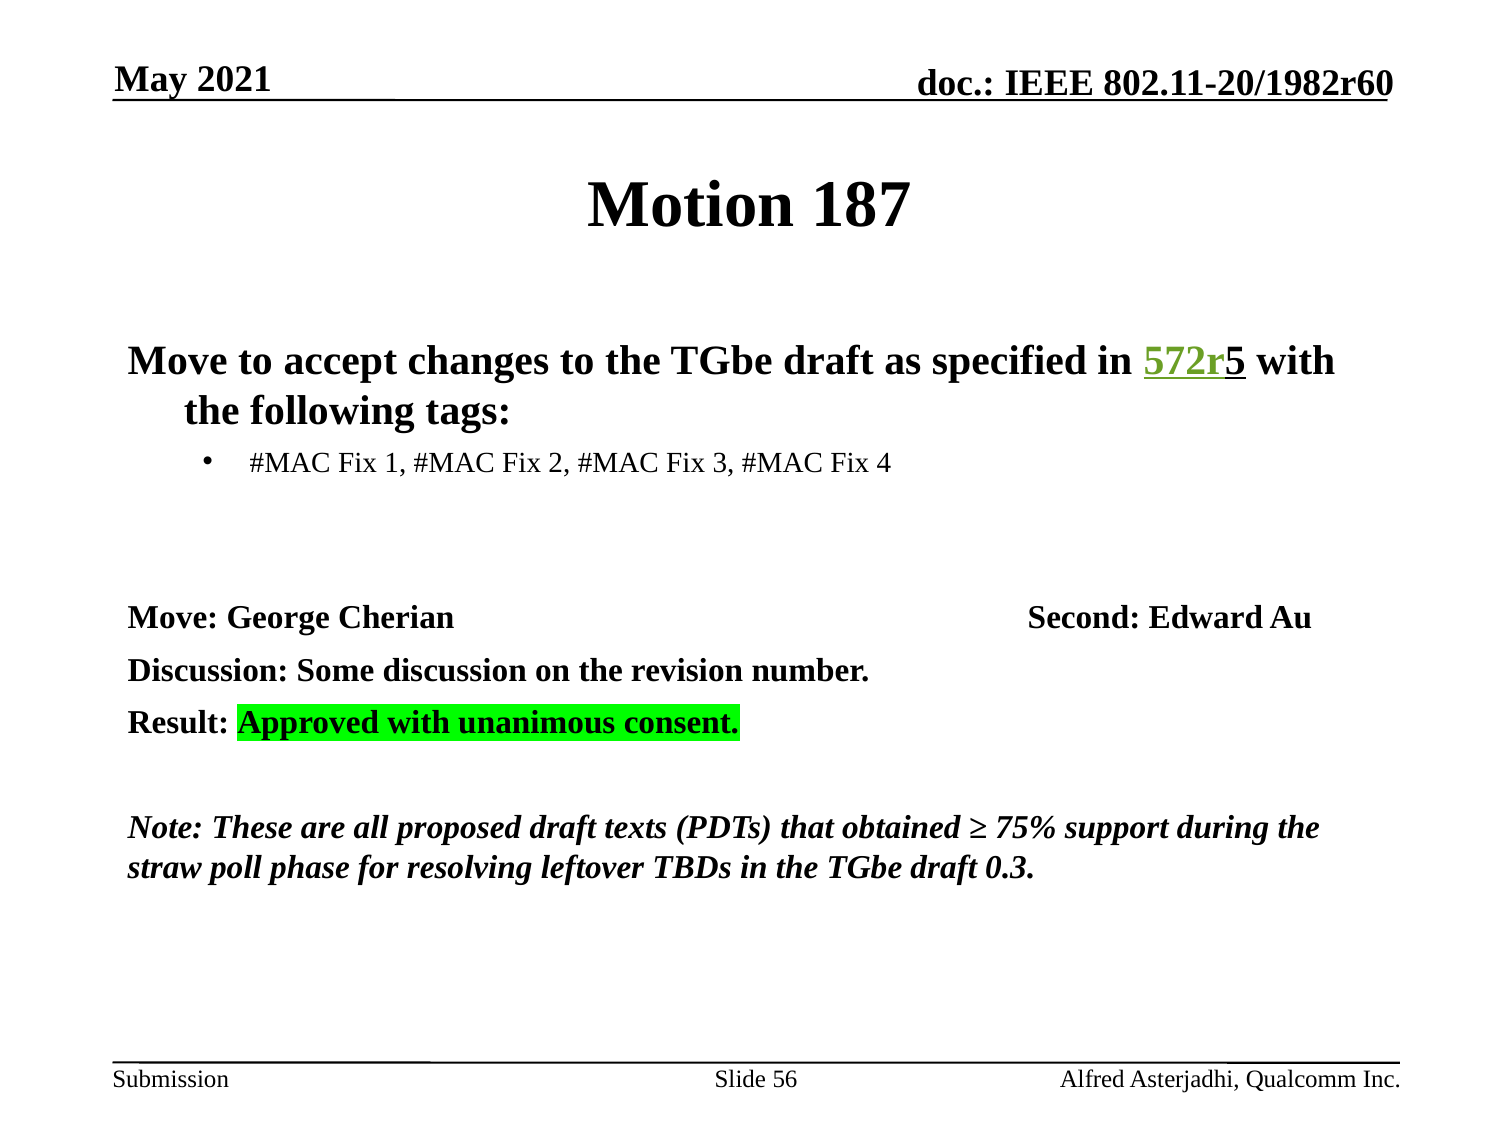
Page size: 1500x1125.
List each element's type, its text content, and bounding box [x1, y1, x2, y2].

footer Alfred Asterjadhi, Qualcomm Inc. [878, 1061, 1402, 1093]
slide_number Slide 56 [712, 1061, 800, 1123]
list Move to accept changes to the TGbe draft as specified in 572r5 with the following tags: #MAC Fix 1, #MAC Fix 2, #MAC Fix 3, #MAC Fix 4 Move: George Cherian Second: Edward Au Discussion: Some discussion on the revision number. Result: Approved with unanimous consent. Note: These are all proposed draft texts (PDTs) that obtained ≥ 75% support during the straw poll phase for resolving leftover TBDs in the TGbe draft 0.3. [112, 324, 1388, 1000]
title Motion 187 [112, 112, 1388, 288]
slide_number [114, 54, 423, 100]
